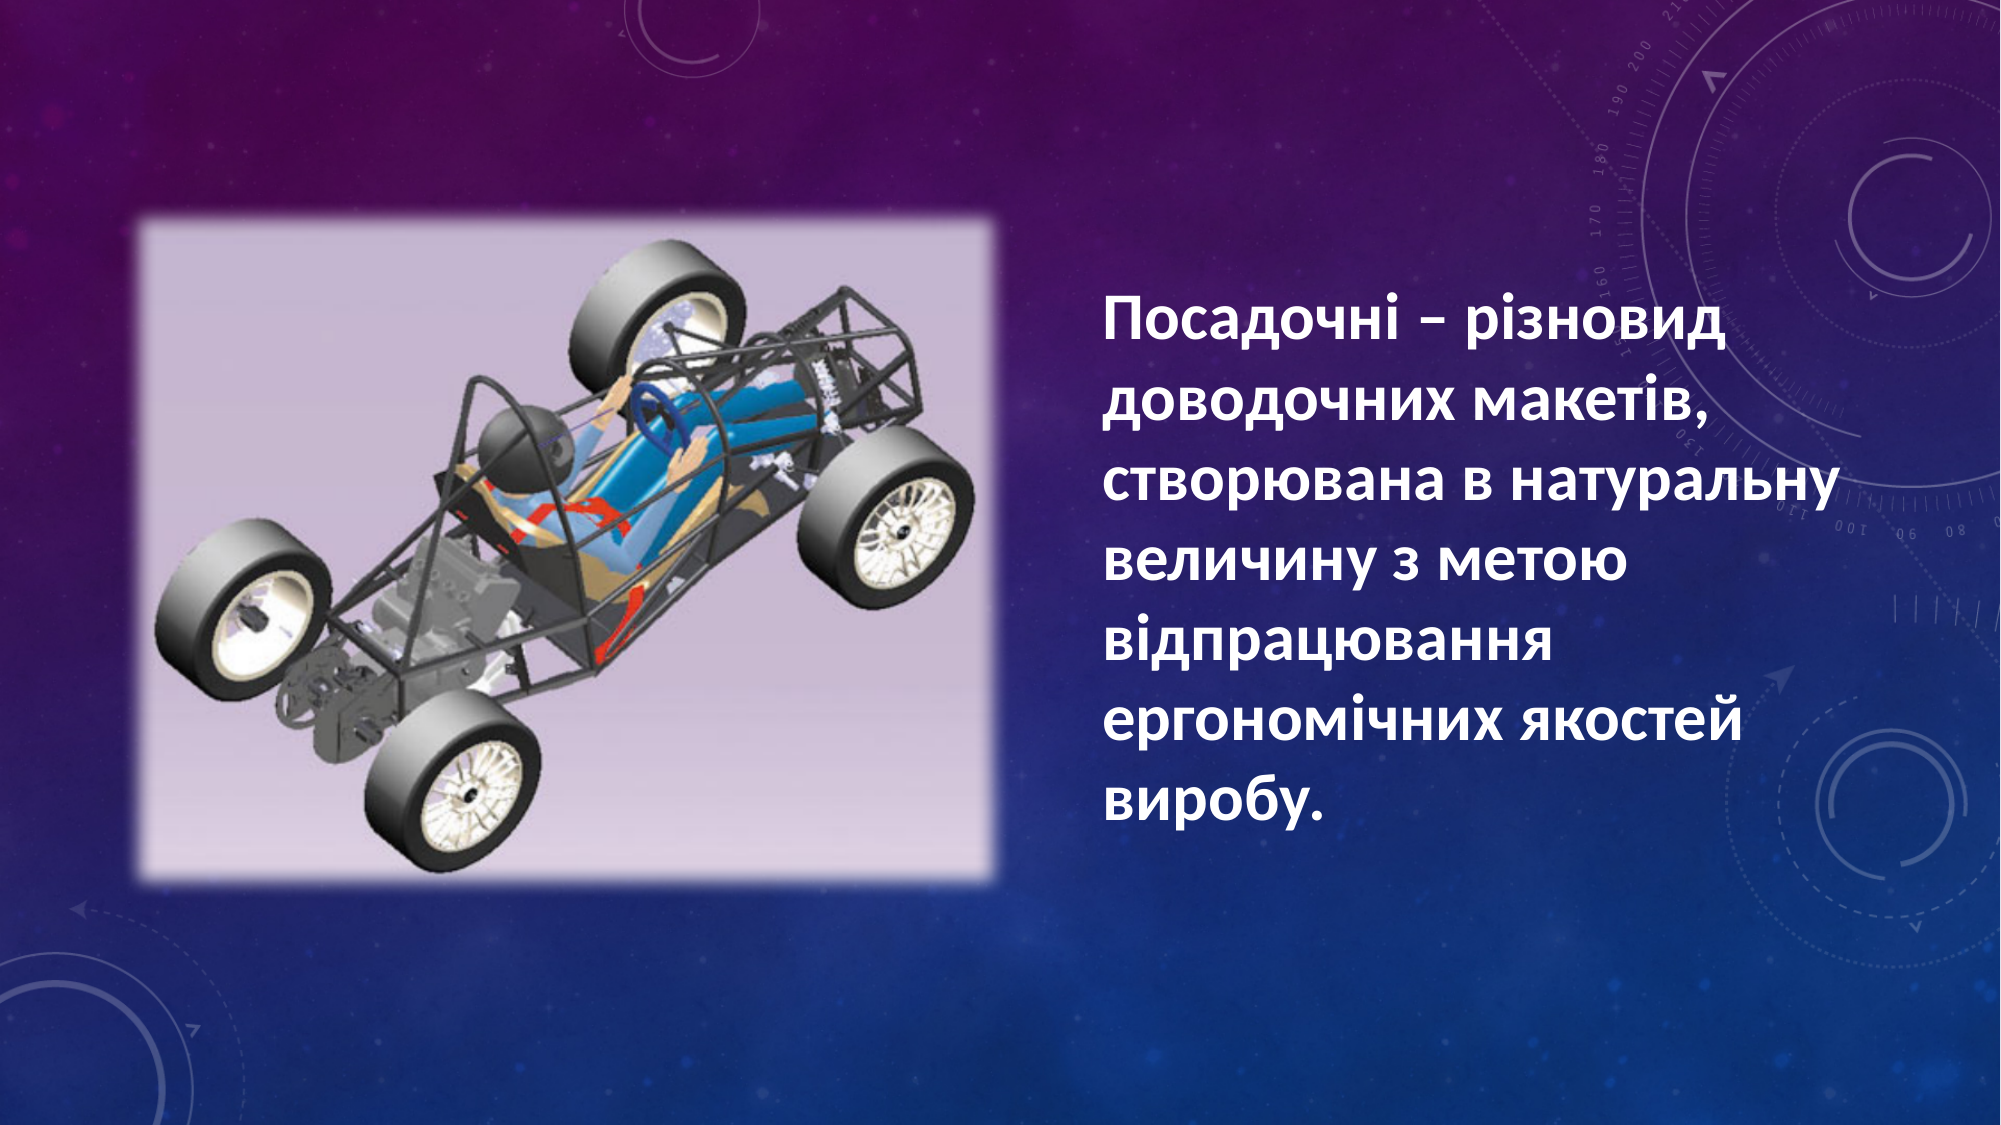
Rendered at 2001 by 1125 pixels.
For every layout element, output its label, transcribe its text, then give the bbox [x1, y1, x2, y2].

list Посадочні – різновид доводочних макетів, створювана в натуральну величину з метою відпрацювання ергономічних якостей виробу. [1087, 201, 1908, 906]
picture [0, 0, 2001, 1125]
